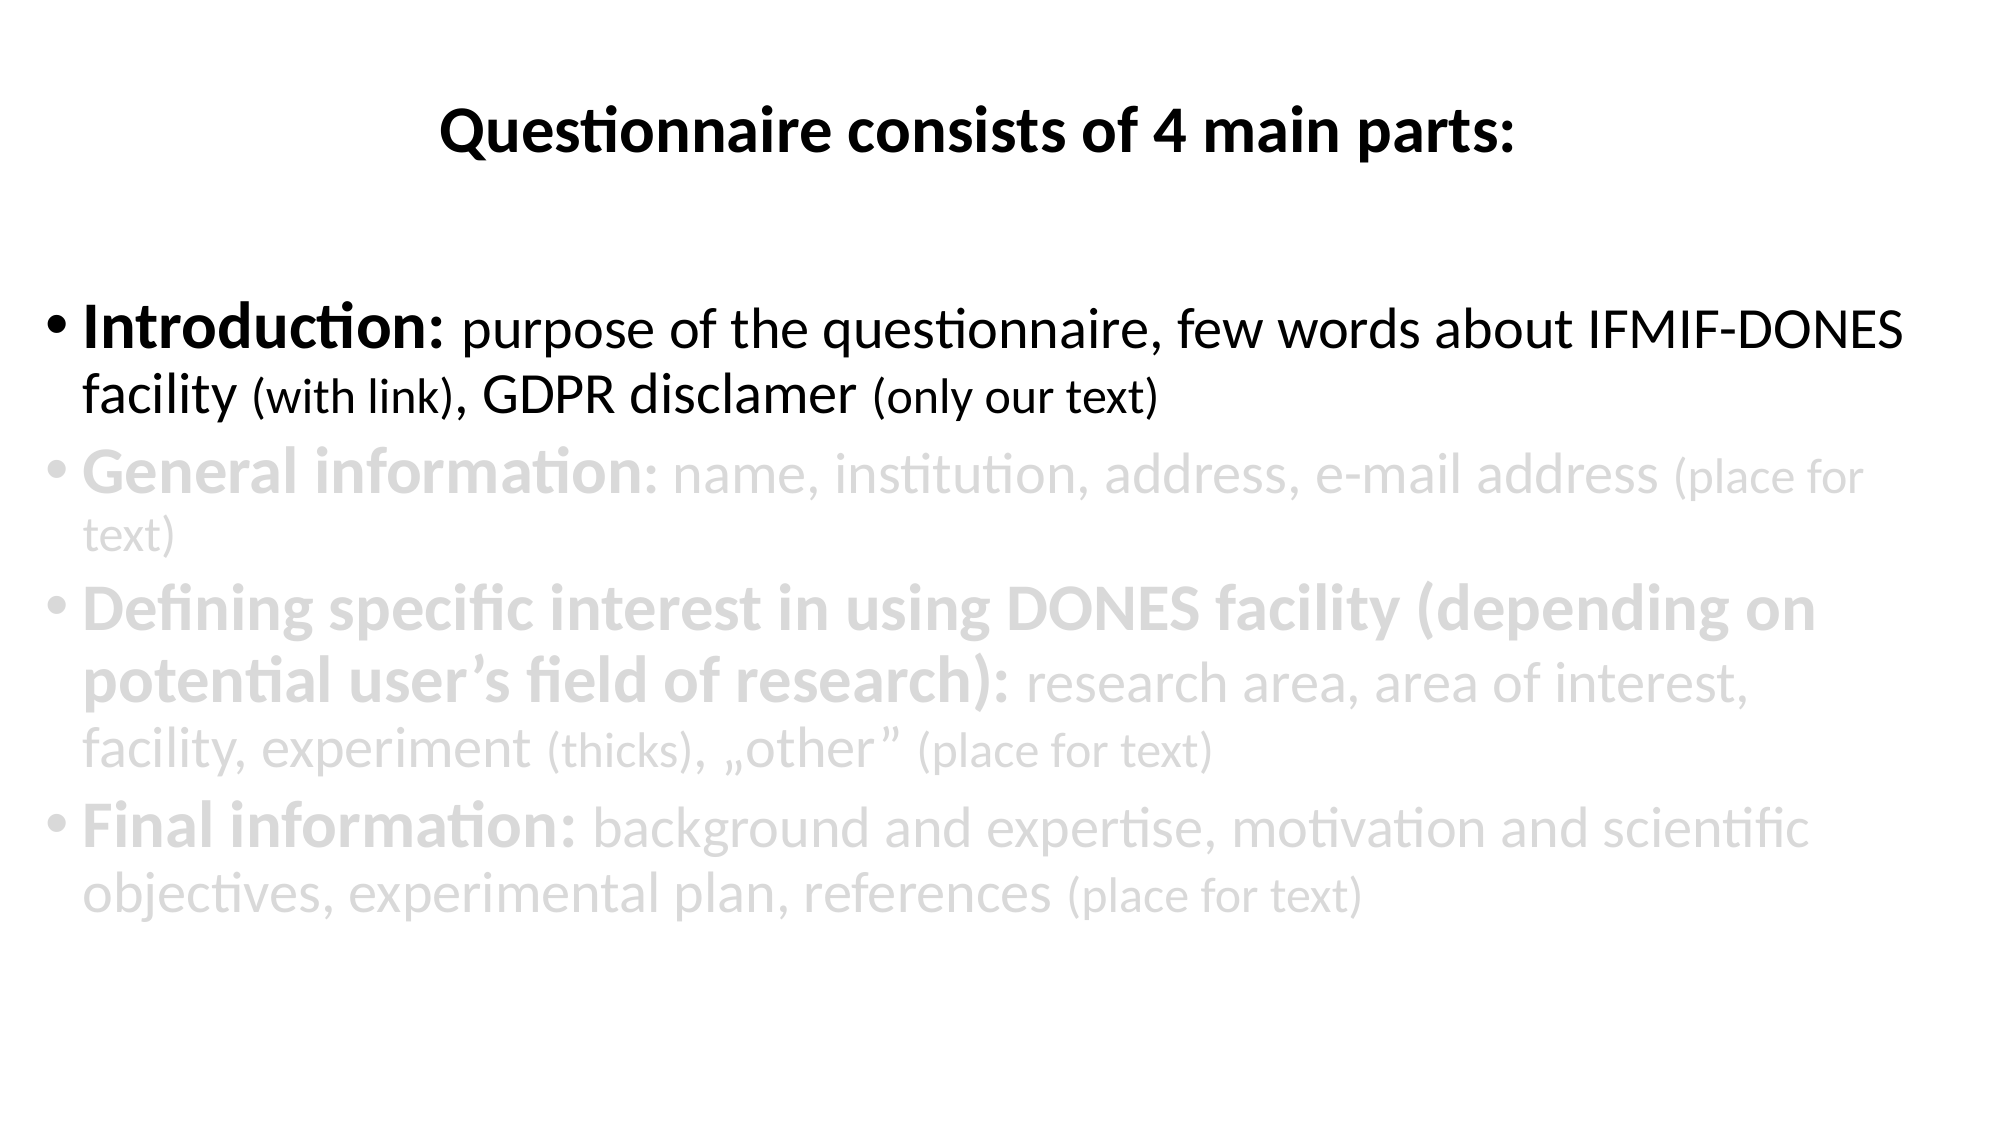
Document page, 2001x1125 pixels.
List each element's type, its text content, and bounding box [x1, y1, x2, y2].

text_box Questionnaire consists of 4 main parts: [424, 78, 1533, 173]
list Introduction: purpose of the questionnaire, few words about IFMIF-DONES facility (with link), GDPR disclamer (only our text) General information: name, institution, address, e-mail address (place for text) Defining specific interest in using DONES facility (depending on potential user’s field of research): research area, area of interest, facility, experiment (thicks), „other” (place for text) Final information: background and expertise, motivation and scientific objectives, experimental plan, references (place for text) [8, 233, 1922, 1075]
